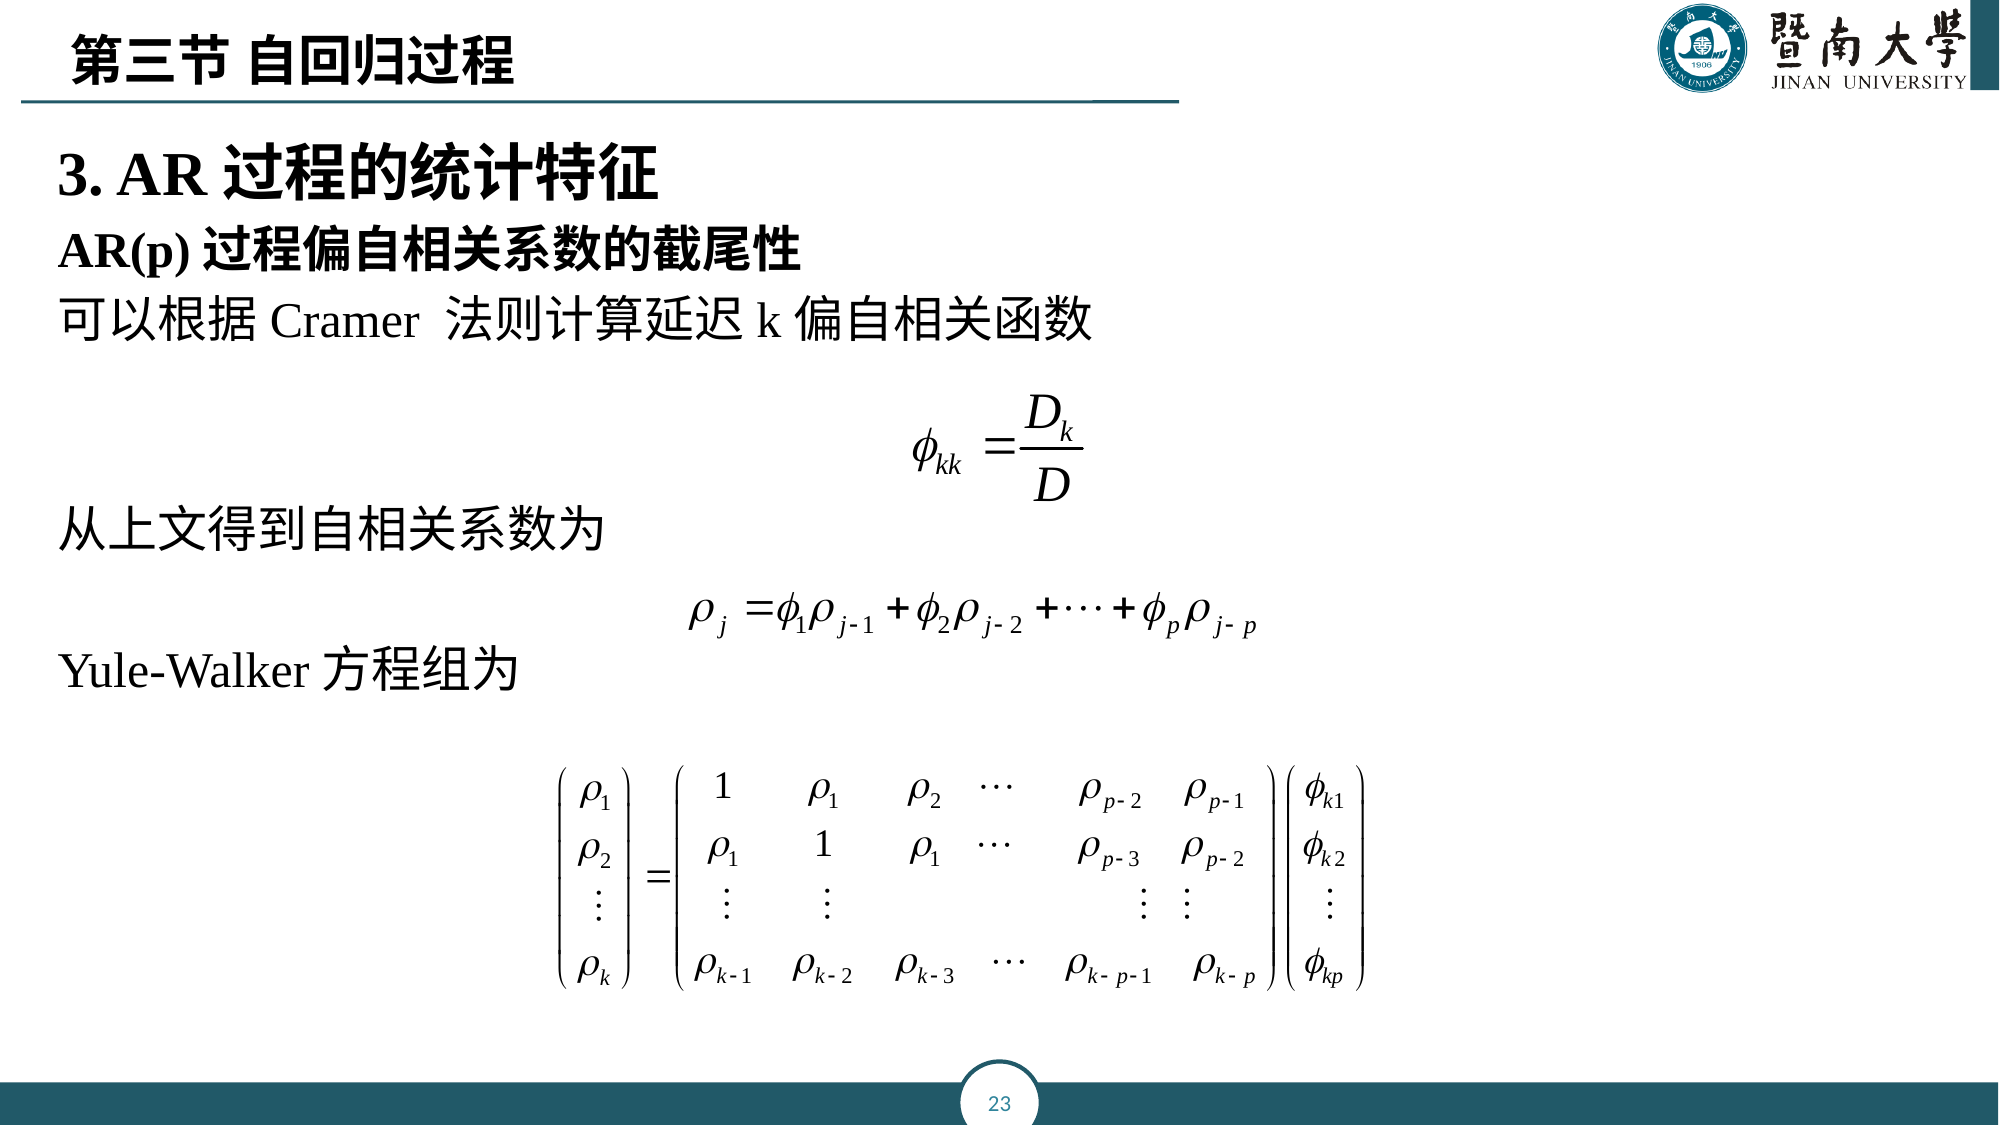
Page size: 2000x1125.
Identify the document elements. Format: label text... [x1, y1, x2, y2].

picture [1657, 3, 1967, 12]
text_box 第三节 自回归过程 [54, 19, 740, 99]
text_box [550, 757, 1376, 998]
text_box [905, 380, 1095, 513]
picture [1657, 13, 1967, 93]
text_box 3. AR过程的统计特征 AR(p)过程偏自相关系数的截尾性 可以根据Cramer 法则计算延迟k偏自相关函数 从上文得到自相关系数为 Yule-Walker方程组为 [42, 125, 1980, 1047]
picture [1675, 21, 1730, 76]
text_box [680, 577, 1266, 648]
